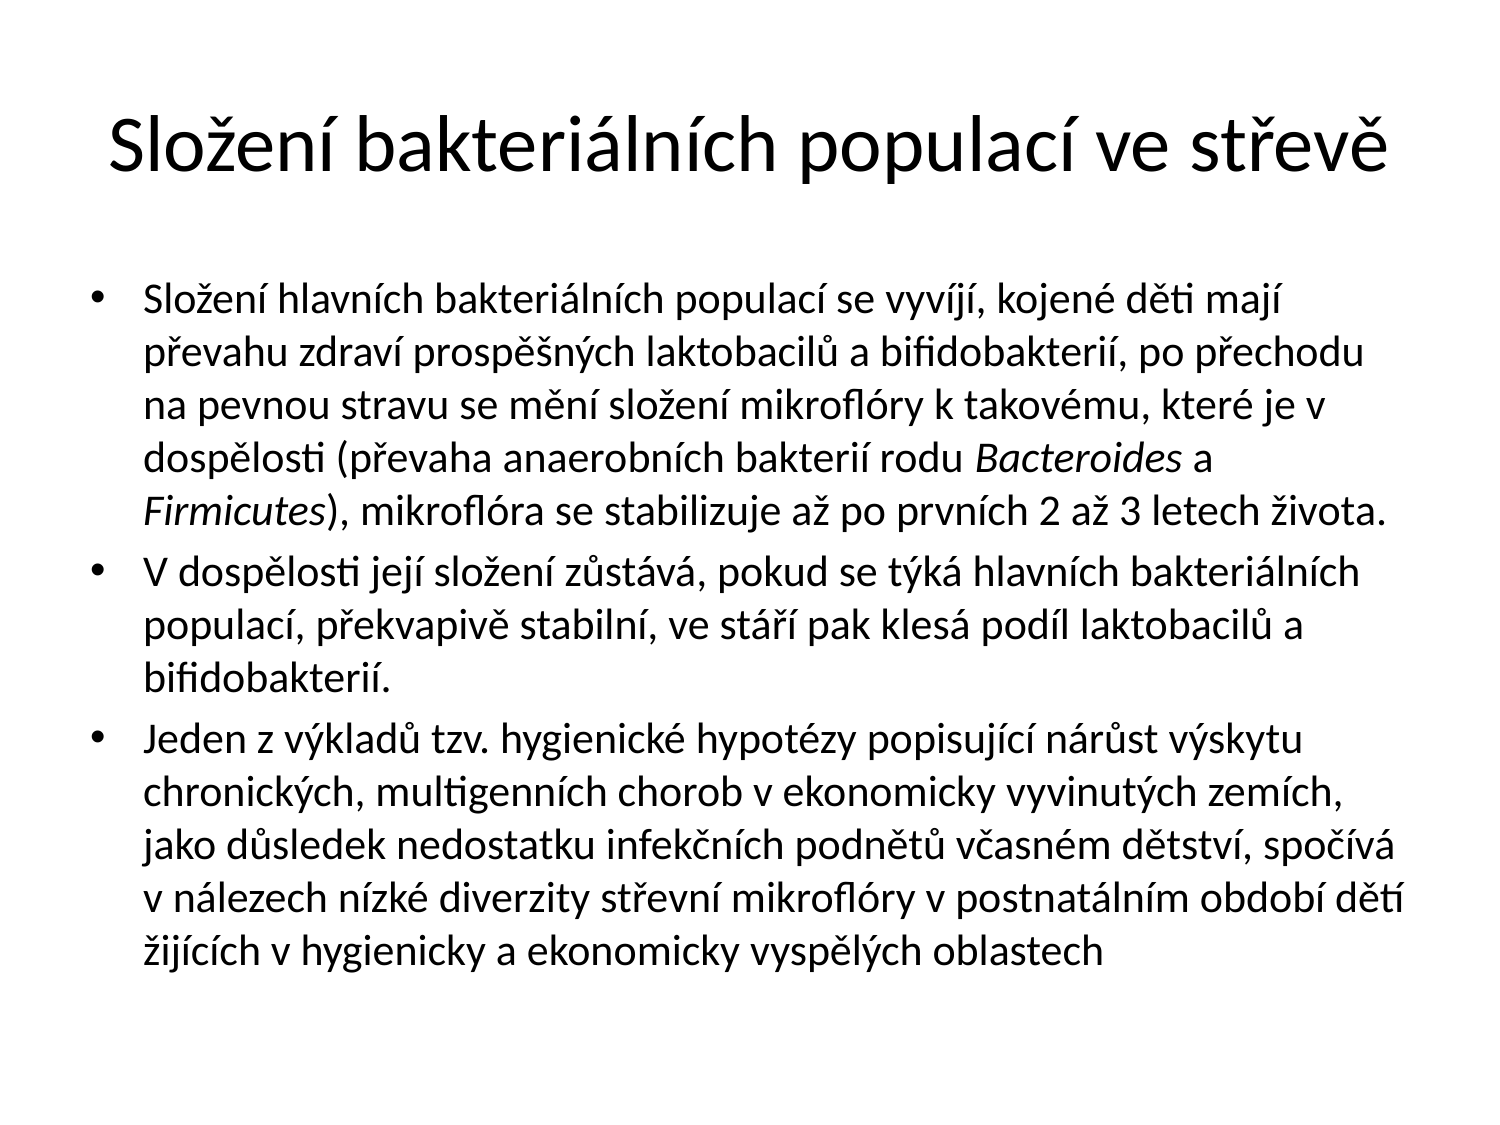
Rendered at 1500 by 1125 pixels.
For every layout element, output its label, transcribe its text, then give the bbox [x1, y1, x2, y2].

title Složení bakteriálních populací ve střevě [75, 45, 1425, 233]
list Složení hlavních bakteriálních populací se vyvíjí, kojené děti mají převahu zdraví prospěšných laktobacilů a bifidobakterií, po přechodu na pevnou stravu se mění složení mikroflóry k takovému, které je v dospělosti (převaha anaerobních bakterií rodu Bacteroides a Firmicutes), mikroflóra se stabilizuje až po prvních 2 až 3 letech života. V dospělosti její složení zůstává, pokud se týká hlavních bakteriálních populací, překvapivě stabilní, ve stáří pak klesá podíl laktobacilů a bifidobakterií. Jeden z výkladů tzv. hygienické hypotézy popisující nárůst výskytu chronických, multigenních chorob v ekonomicky vyvinutých zemích, jako důsledek nedostatku infekčních podnětů včasném dětství, spočívá v nálezech nízké diverzity střevní mikroflóry v postnatálním období dětí žijících v hygienicky a ekonomicky vyspělých oblastech [75, 262, 1425, 1005]
